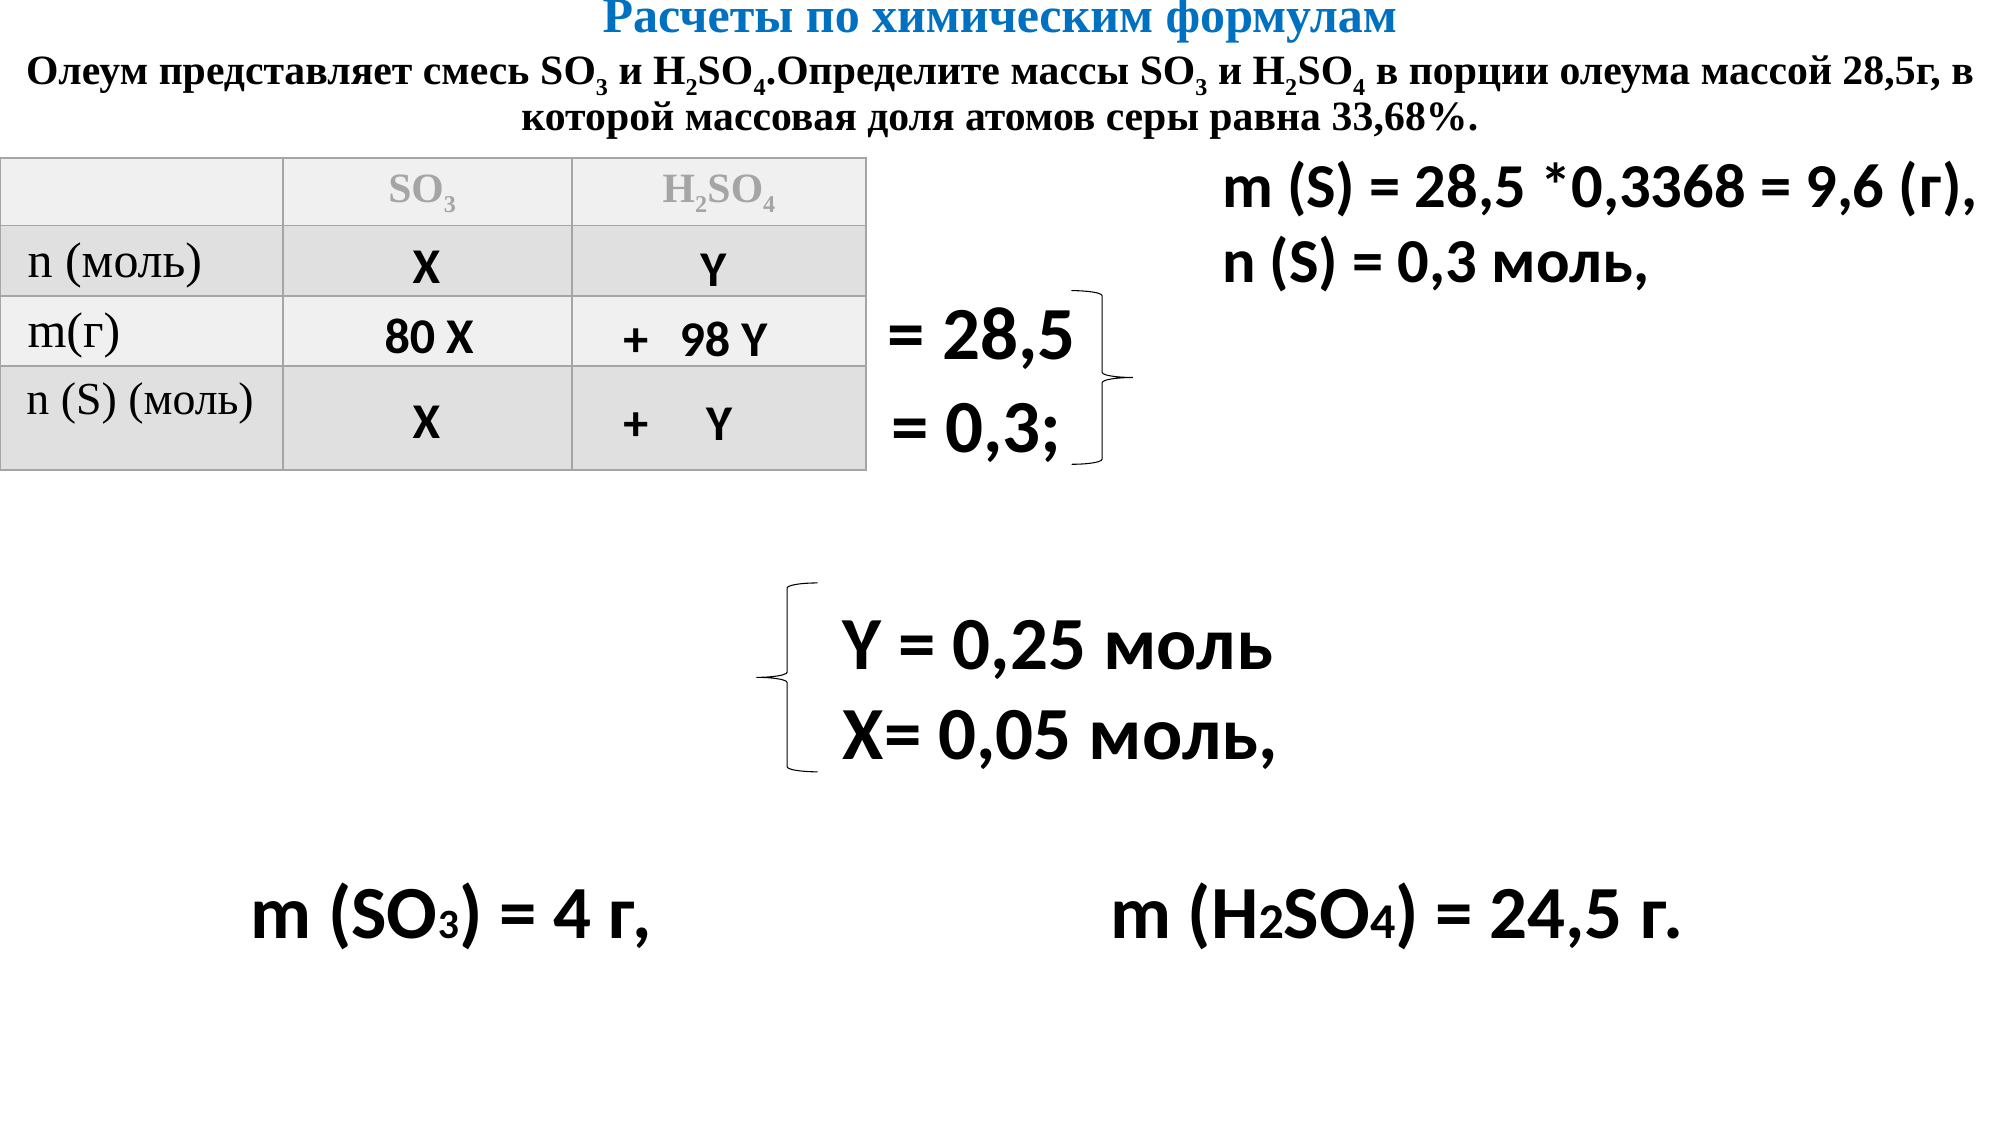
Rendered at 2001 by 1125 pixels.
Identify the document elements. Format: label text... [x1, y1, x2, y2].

text_box X [397, 381, 474, 457]
table_cell [284, 297, 369, 365]
text_box + [608, 299, 662, 375]
table_cell [573, 226, 865, 295]
text_box = 28,5 [873, 97, 1128, 382]
text_box [0, 0, 2000, 66]
text_box m (H2SO4) = 24,5 г. [1095, 856, 1761, 961]
text_box Y [668, 382, 770, 458]
table_cell [809, 297, 865, 365]
text_box = 0,3; [876, 369, 1077, 475]
text_box m (S) = 28,5 *0,3368 = 9,6 (г), n (S) = 0,3 моль, [1207, 137, 1996, 303]
text_box Y = 0,25 моль X= 0,05 моль, [828, 587, 1410, 783]
text_box [1071, 290, 1133, 465]
text_box + [608, 382, 662, 458]
title Расчеты по химическим формулам Олеум представляет смесь SO3 и H2SO4.Определите массы SO3 и H2SO4 в порции олеума массой 28,5г, в которой массовая доля атомов серы равна 33,68%. [0, 66, 2000, 158]
table_header H2SO4 [573, 159, 865, 225]
text_box 80 X [369, 295, 531, 371]
table_cell [284, 367, 571, 469]
table_cell n (моль) [1, 226, 282, 295]
table_cell m(г) [1, 297, 282, 365]
table_cell n (S) (моль) [1, 367, 282, 469]
table_cell [284, 226, 397, 295]
text_box m (SO3) = 4 г, [235, 856, 745, 961]
text_box 98 Y [662, 299, 813, 375]
table_header [1, 159, 282, 225]
list [137, 599, 1863, 1014]
table_cell [573, 367, 865, 469]
table_header SO3 [284, 159, 571, 225]
text_box X [397, 226, 474, 295]
table_cell [573, 297, 685, 365]
table_cell [474, 226, 571, 295]
text_box [756, 582, 818, 773]
table_cell [531, 297, 571, 365]
text_box Y [685, 228, 809, 299]
